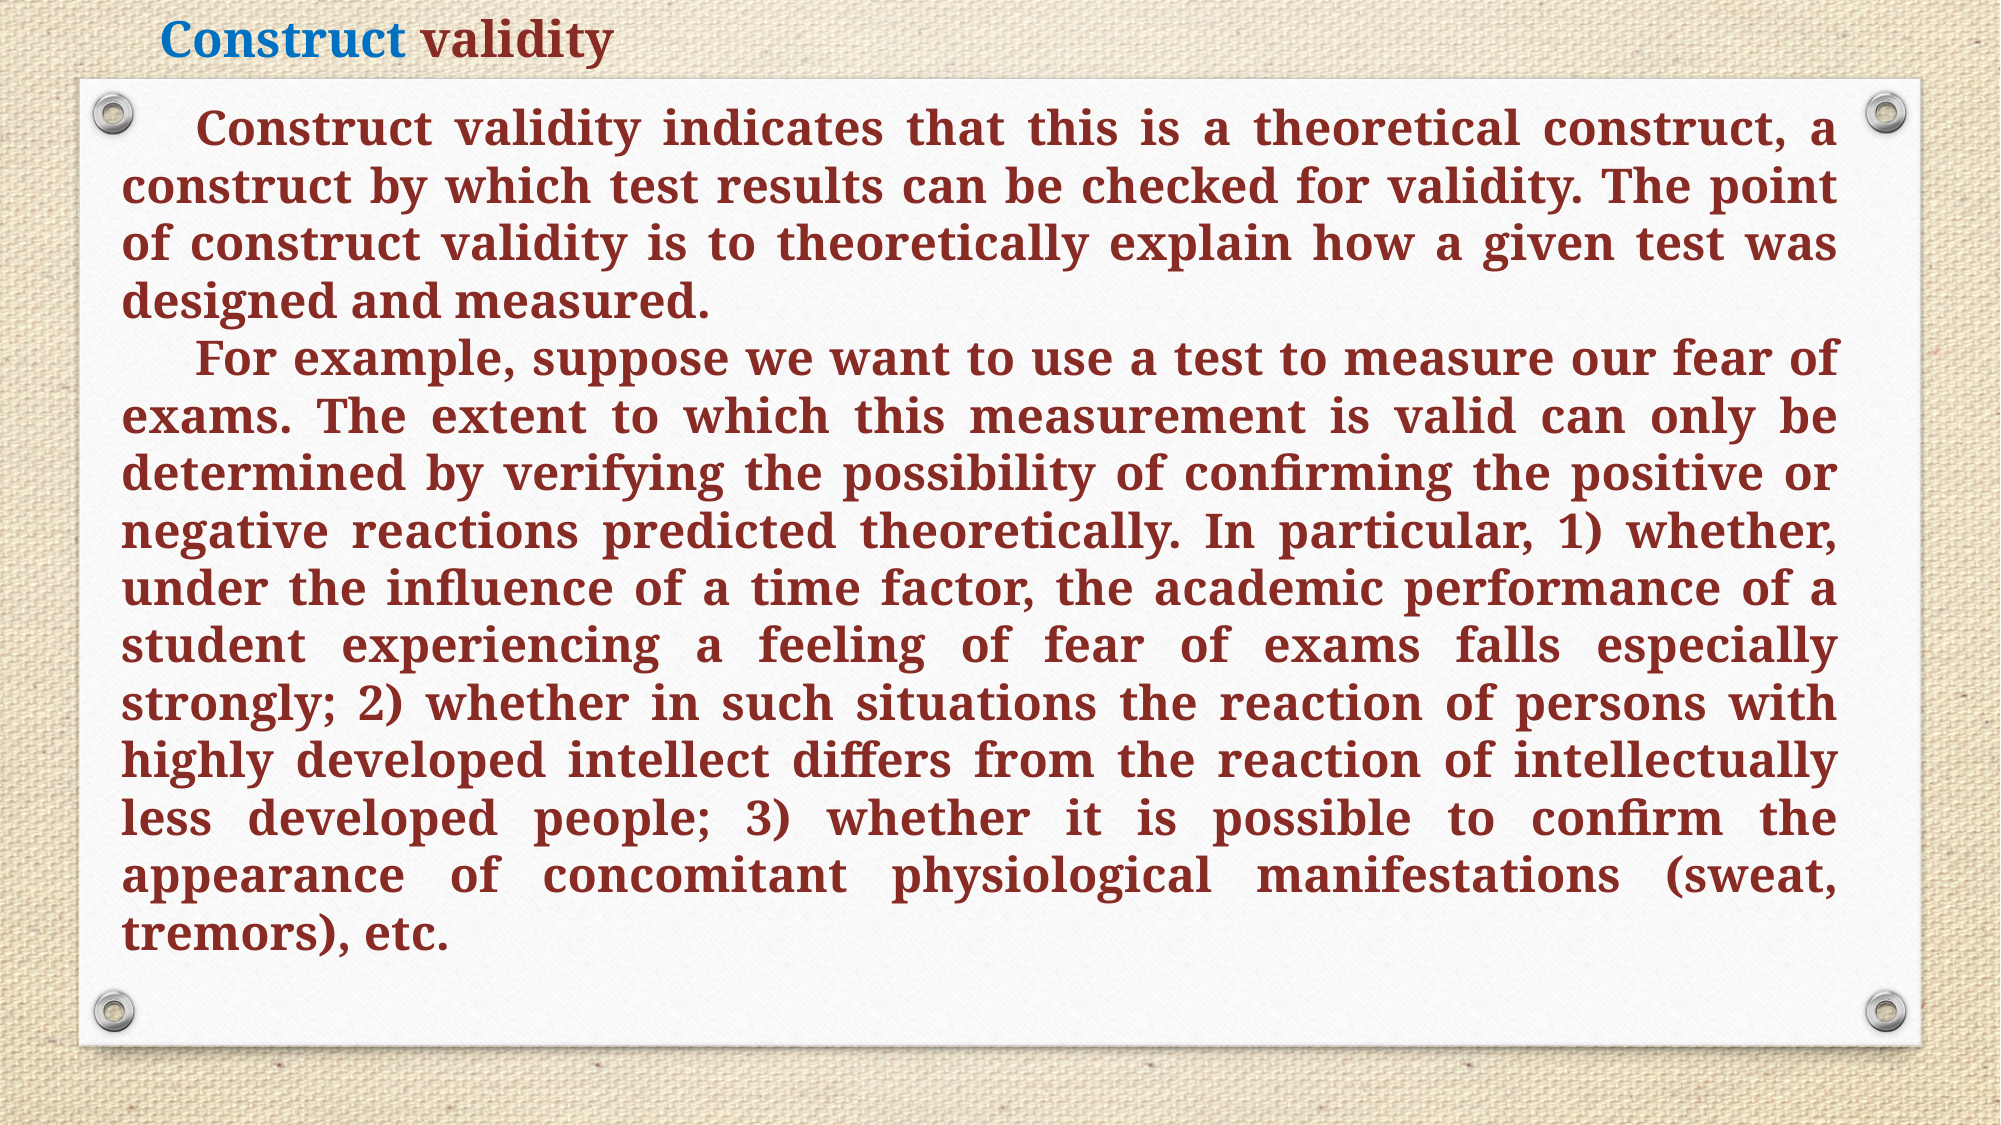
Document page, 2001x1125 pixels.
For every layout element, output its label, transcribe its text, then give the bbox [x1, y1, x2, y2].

picture [0, 0, 2001, 1125]
text_box Construct validity indicates that this is a theoretical construct, a construct by which test results can be checked for validity. The point of construct validity is to theoretically explain how a given test was designed and measured. For example, suppose we want to use a test to measure our fear of exams. The extent to which this measurement is valid can only be determined by verifying the possibility of confirming the positive or negative reactions predicted theoretically. In particular, 1) whether, under the influence of a time factor, the academic performance of a student experiencing a feeling of fear of exams falls especially strongly; 2) whether in such situations the reaction of persons with highly developed intellect differs from the reaction of intellectually less developed people; 3) whether it is possible to confirm the appearance of concomitant physiological manifestations (sweat, tremors), etc. [106, 90, 1856, 968]
text_box Construct validity [143, 0, 1363, 76]
